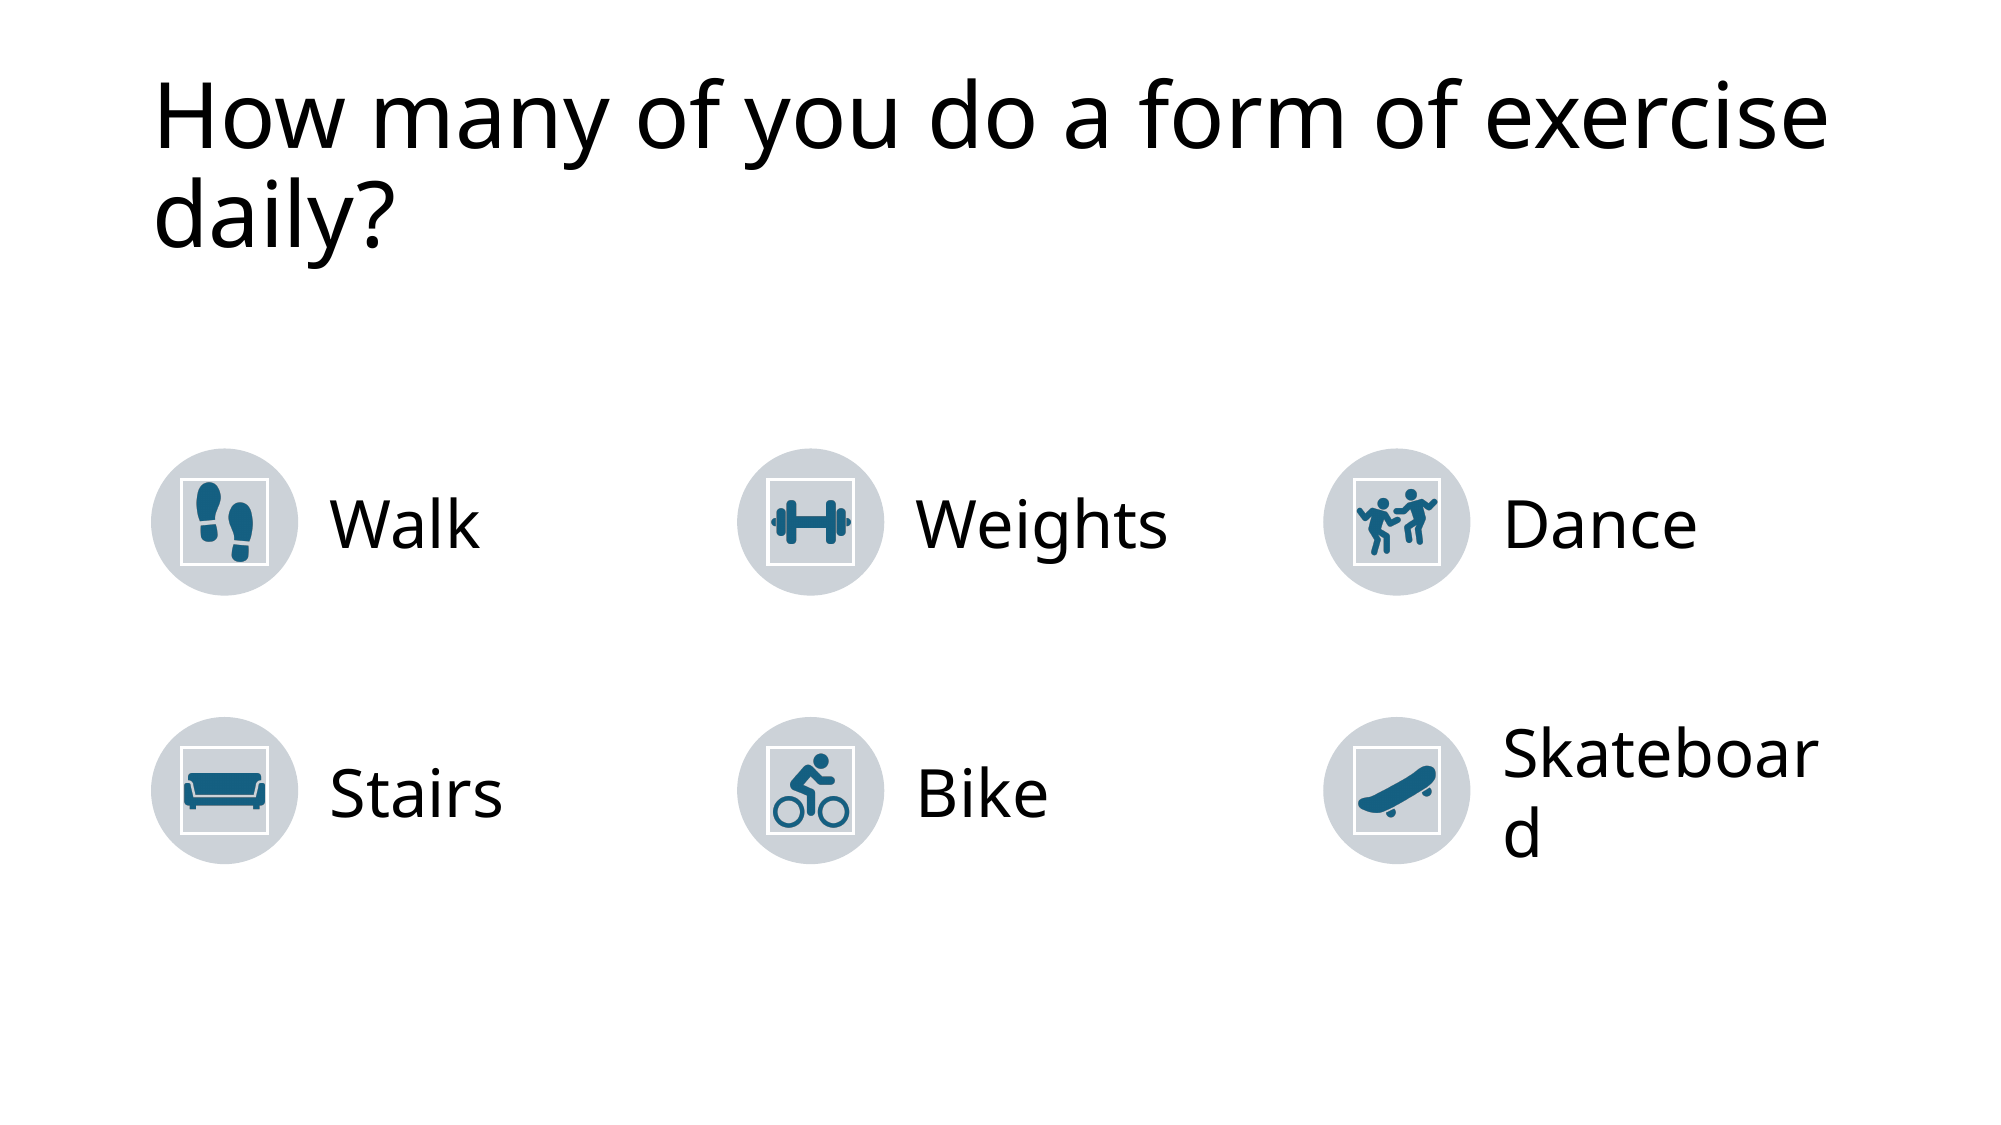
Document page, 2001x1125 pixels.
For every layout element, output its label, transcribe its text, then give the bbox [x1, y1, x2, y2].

title How many of you do a form of exercise daily? [137, 59, 1863, 278]
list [136, 298, 1863, 1014]
